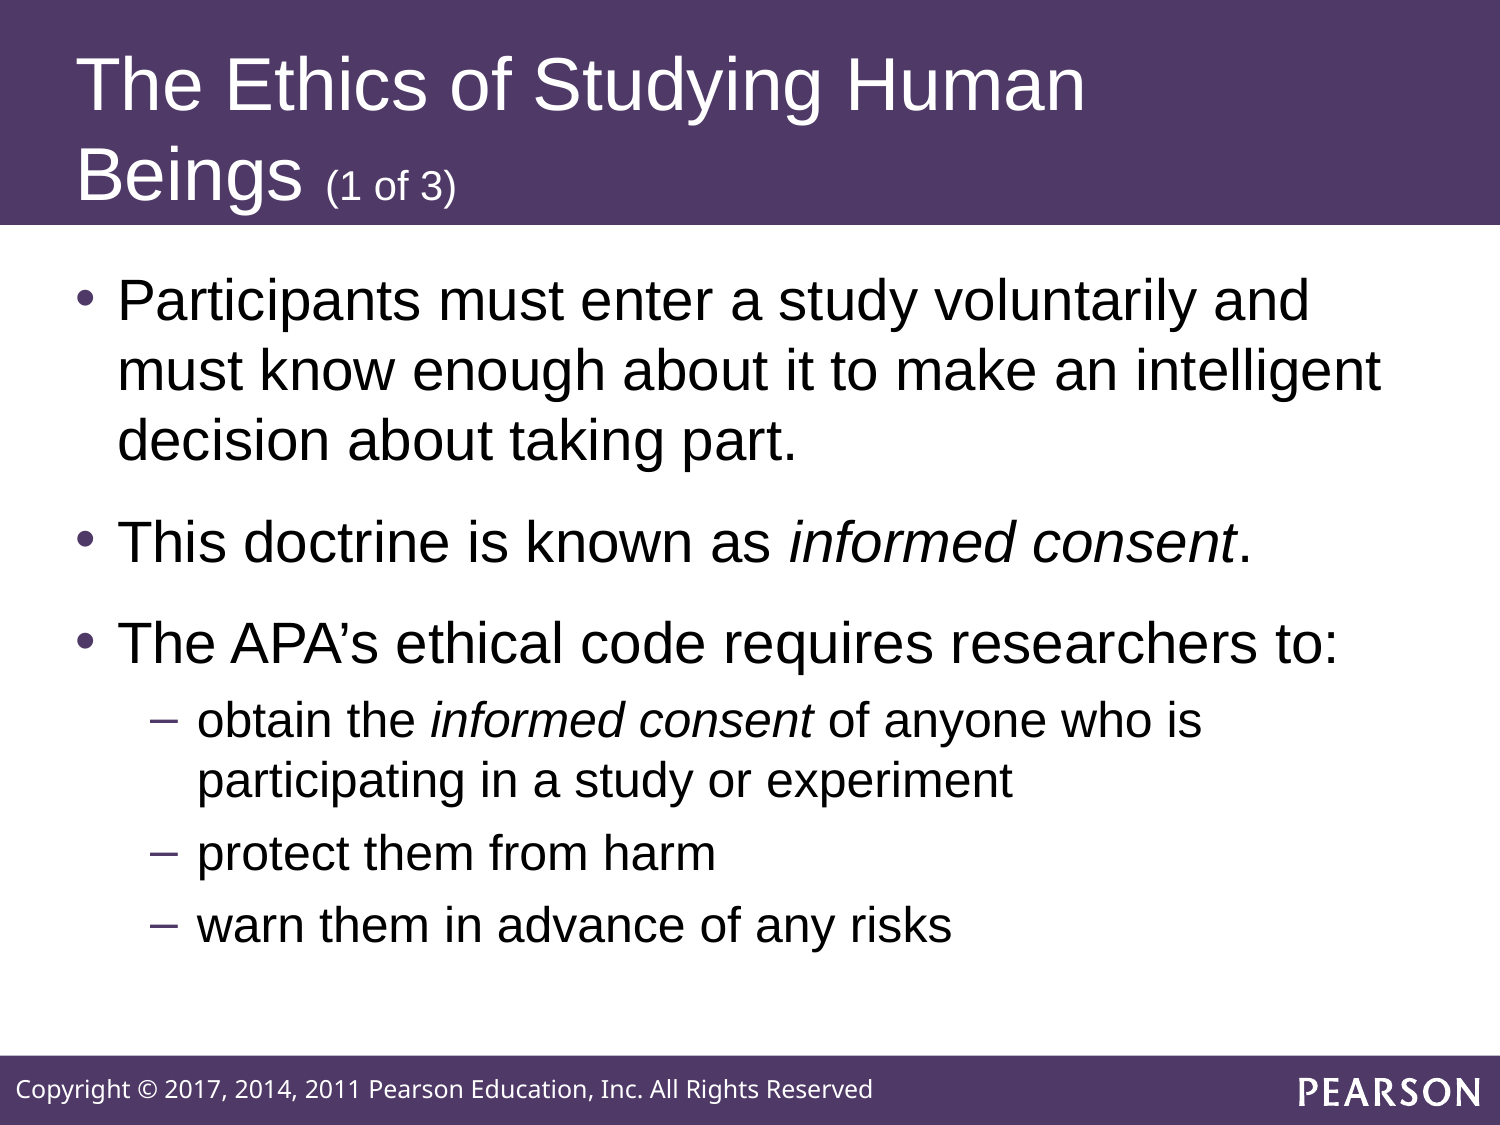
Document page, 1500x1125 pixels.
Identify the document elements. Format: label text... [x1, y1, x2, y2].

title The Ethics of Studying Human Beings (1 of 3) [75, 35, 1425, 216]
list Participants must enter a study voluntarily and must know enough about it to make an intelligent decision about taking part. This doctrine is known as informed consent. The APA’s ethical code requires researchers to: obtain the informed consent of anyone who is participating in a study or experiment protect them from harm warn them in advance of any risks [75, 262, 1425, 1005]
